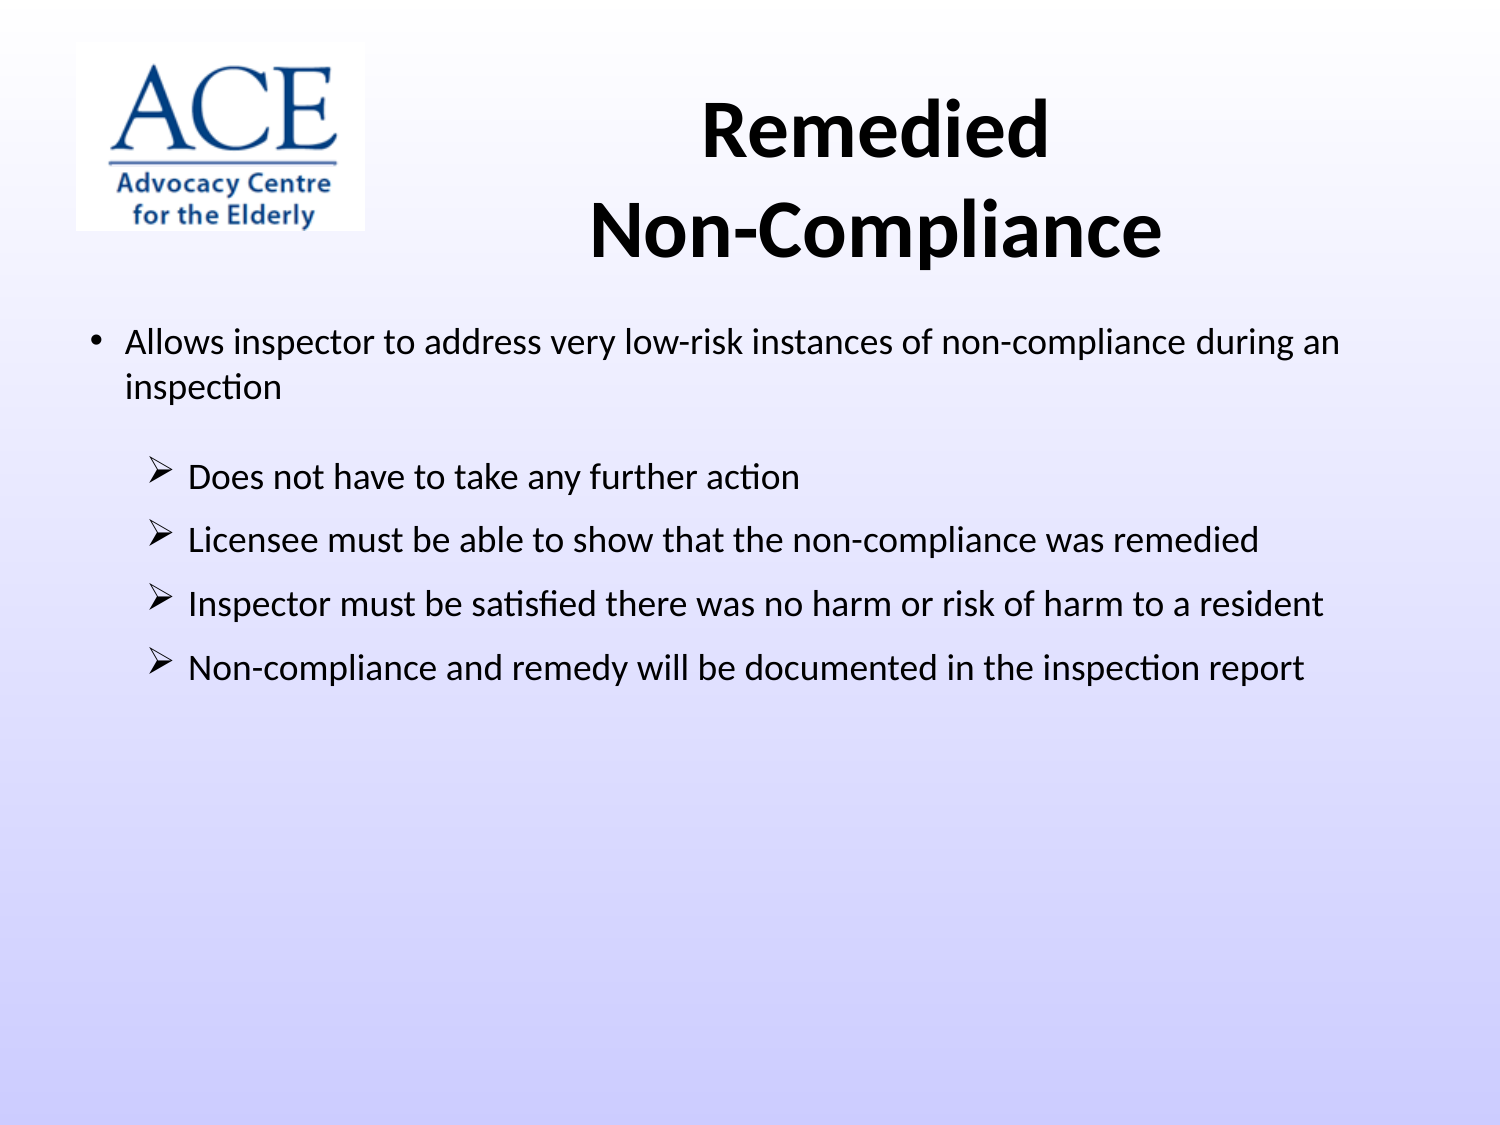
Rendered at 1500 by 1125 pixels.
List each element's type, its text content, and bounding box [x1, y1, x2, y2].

text_box Remedied Non-Compliance [454, 66, 1317, 281]
text_box Allows inspector to address very low-risk instances of non-compliance during an inspection Does not have to take any further action Licensee must be able to show that the non-compliance was remedied Inspector must be satisfied there was no harm or risk of harm to a resident Non-compliance and remedy will be documented in the inspection report [74, 309, 1425, 951]
picture [76, 42, 365, 231]
